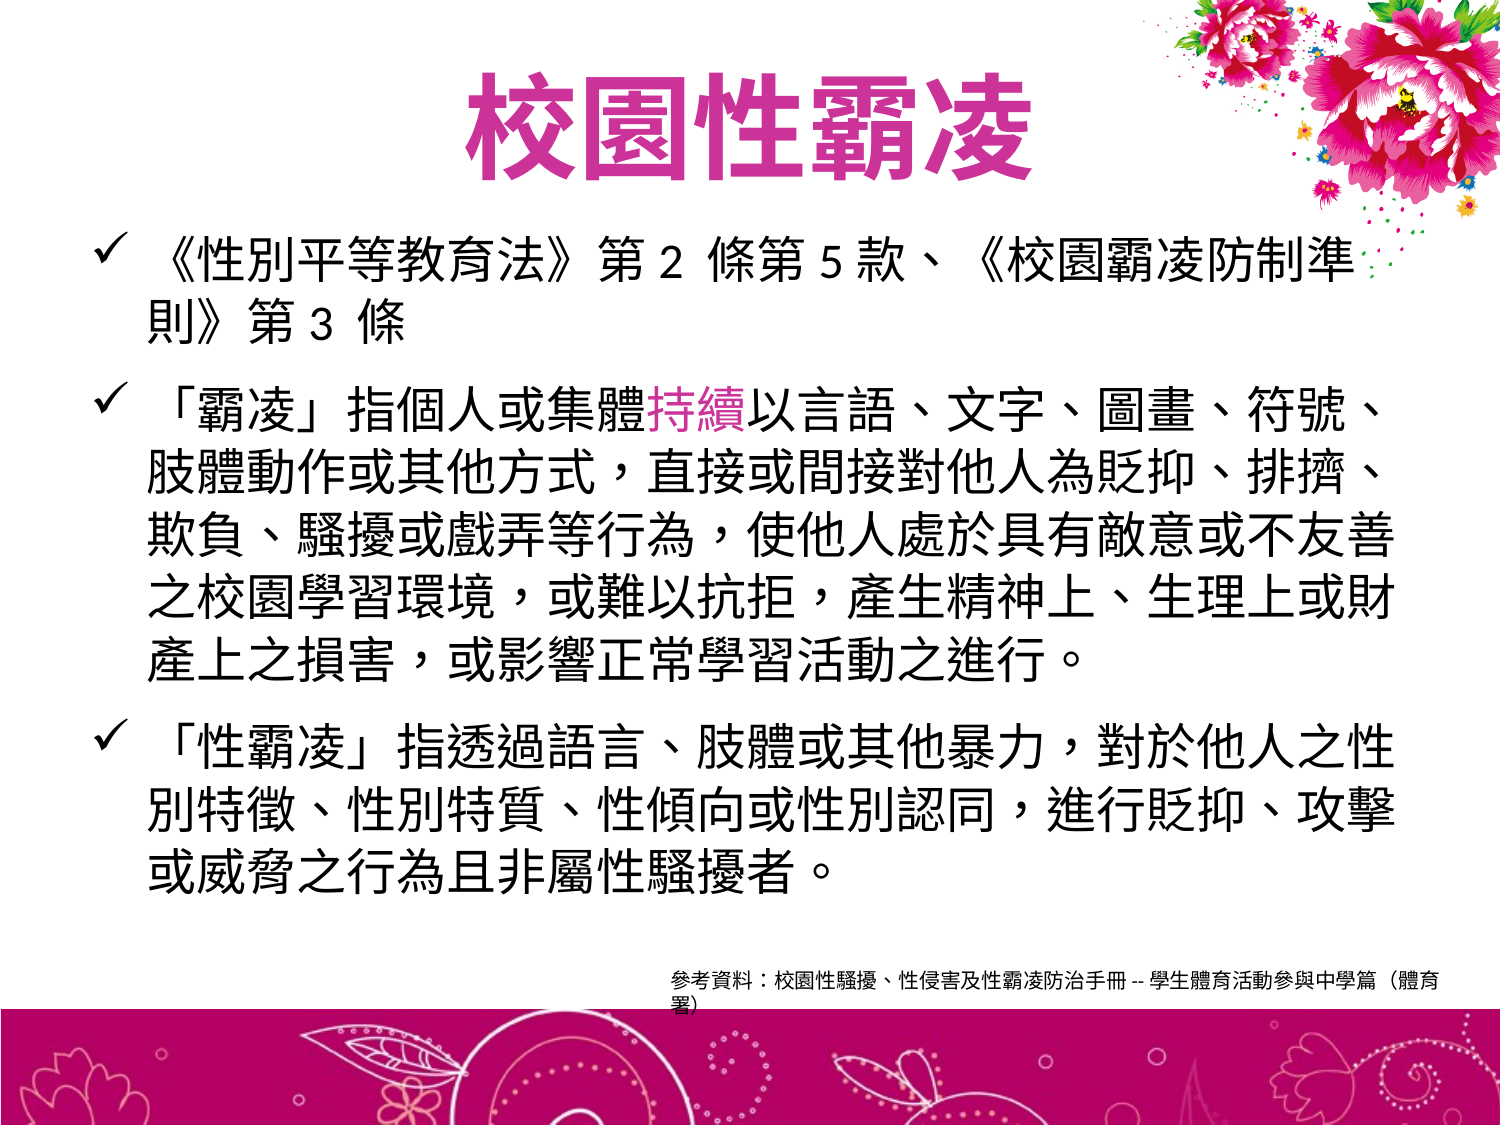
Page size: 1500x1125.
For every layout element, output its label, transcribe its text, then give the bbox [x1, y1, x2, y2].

picture [1144, 0, 1500, 281]
text_box 參考資料：校園性騷擾、性侵害及性霸凌防治手冊--學生體育活動參與中學篇（體育署） [655, 960, 1471, 1026]
list 《性別平等教育法》第2 條第5款、《校園霸凌防制準則》第3 條 「霸凌」指個人或集體持續以言語、文字、圖畫、符號、肢體動作或其他方式，直接或間接對他人為貶抑、排擠、欺負、騷擾或戲弄等行為，使他人處於具有敵意或不友善之校園學習環境，或難以抗拒，產生精神上、生理上或財產上之損害，或影響正常學習活動之進行。 「性霸凌」指透過語言、肢體或其他暴力，對於他人之性別特徵、性別特質、性傾向或性別認同，進行貶抑、攻擊或威脅之行為且非屬性騷擾者。 [75, 218, 1447, 961]
picture [0, 1009, 1500, 1125]
title 校園性霸凌 [75, 30, 1425, 218]
